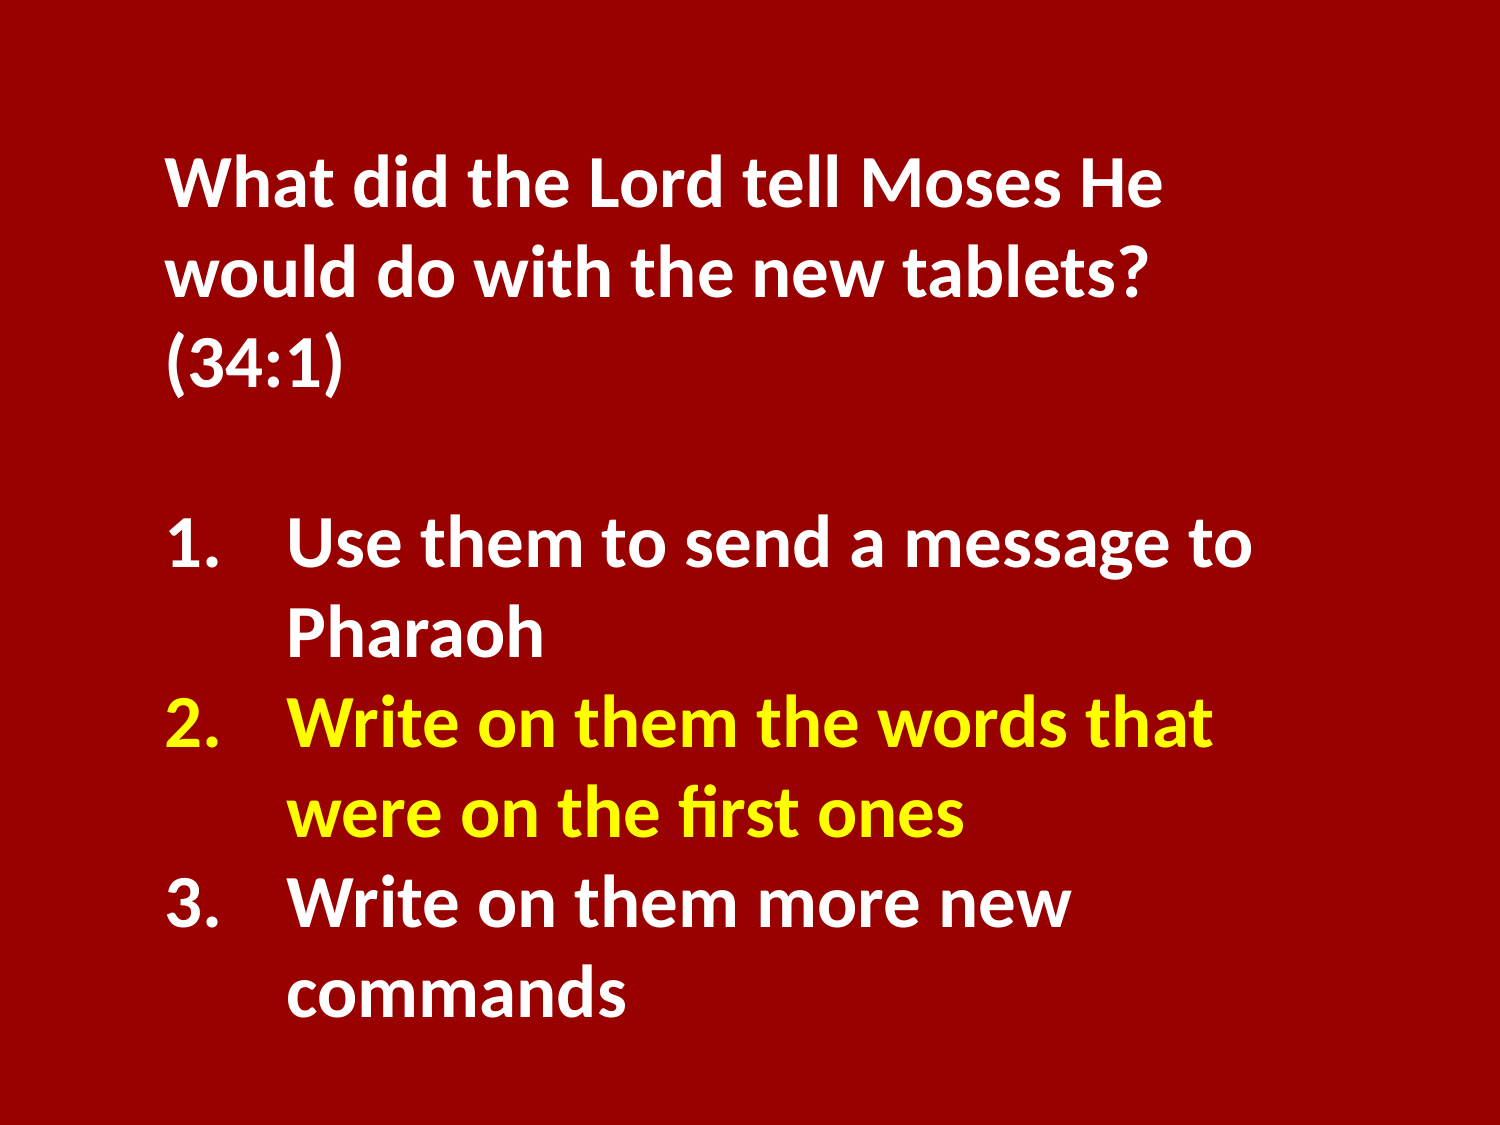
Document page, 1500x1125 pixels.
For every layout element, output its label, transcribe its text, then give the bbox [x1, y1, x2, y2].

text_box What did the Lord tell Moses He would do with the new tablets? (34:1) Use them to send a message to Pharaoh Write on them the words that were on the first ones Write on them more new commands [150, 124, 1313, 1040]
